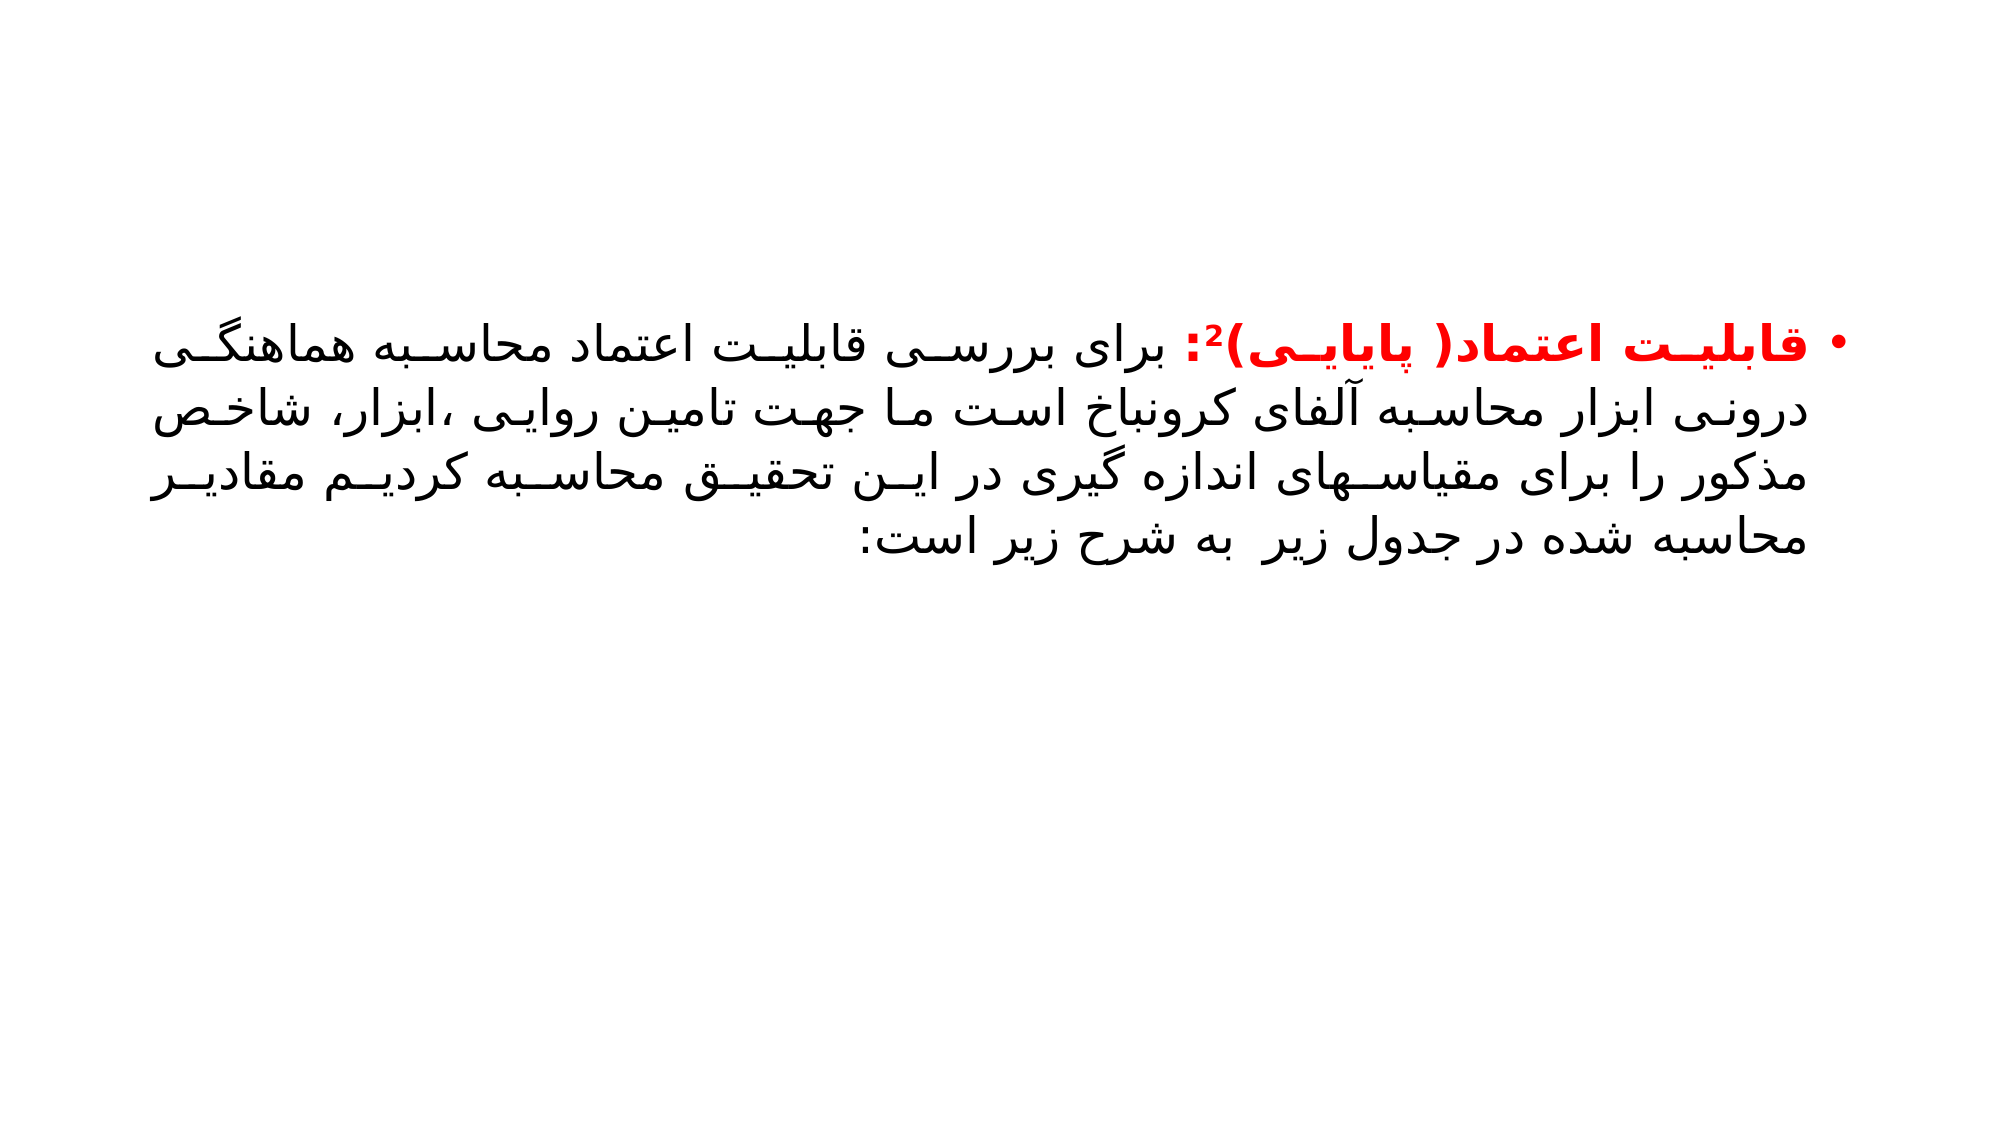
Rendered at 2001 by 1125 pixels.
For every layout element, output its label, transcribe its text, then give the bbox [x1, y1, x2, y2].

list قابلیت اعتماد( پایایی)2: برای بررسی قابلیت اعتماد محاسبه هماهنگی درونی ابزار محاسبه آلفای کرونباخ است ما جهت تامین روایی ،ابزار، شاخص مذکور را برای مقیاسهای اندازه گیری در این تحقیق محاسبه کردیم مقادیر محاسبه شده در جدول زیر به شرح زیر است: [137, 299, 1863, 1014]
